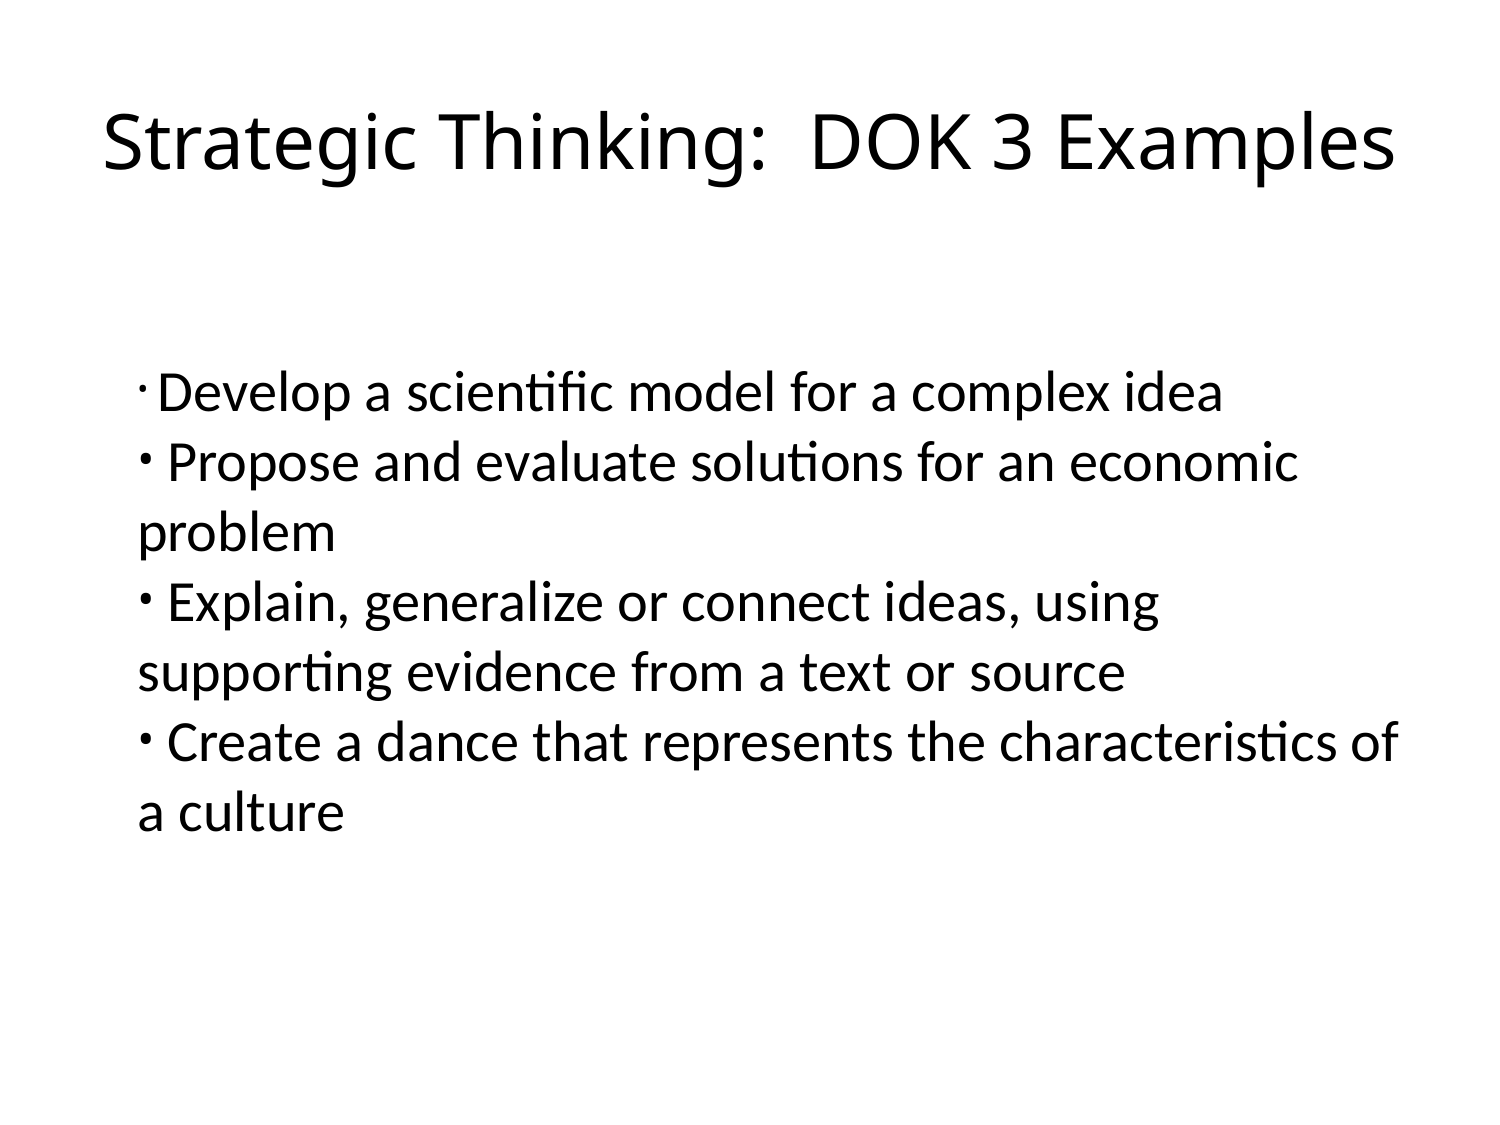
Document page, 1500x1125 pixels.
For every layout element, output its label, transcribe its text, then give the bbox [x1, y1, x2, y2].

text_box Develop a scientific model for a complex idea Propose and evaluate solutions for an economic problem Explain, generalize or connect ideas, using supporting evidence from a text or source Create a dance that represents the characteristics of a culture [137, 262, 1414, 1034]
title Strategic Thinking: DOK 3 Examples [75, 45, 1425, 233]
